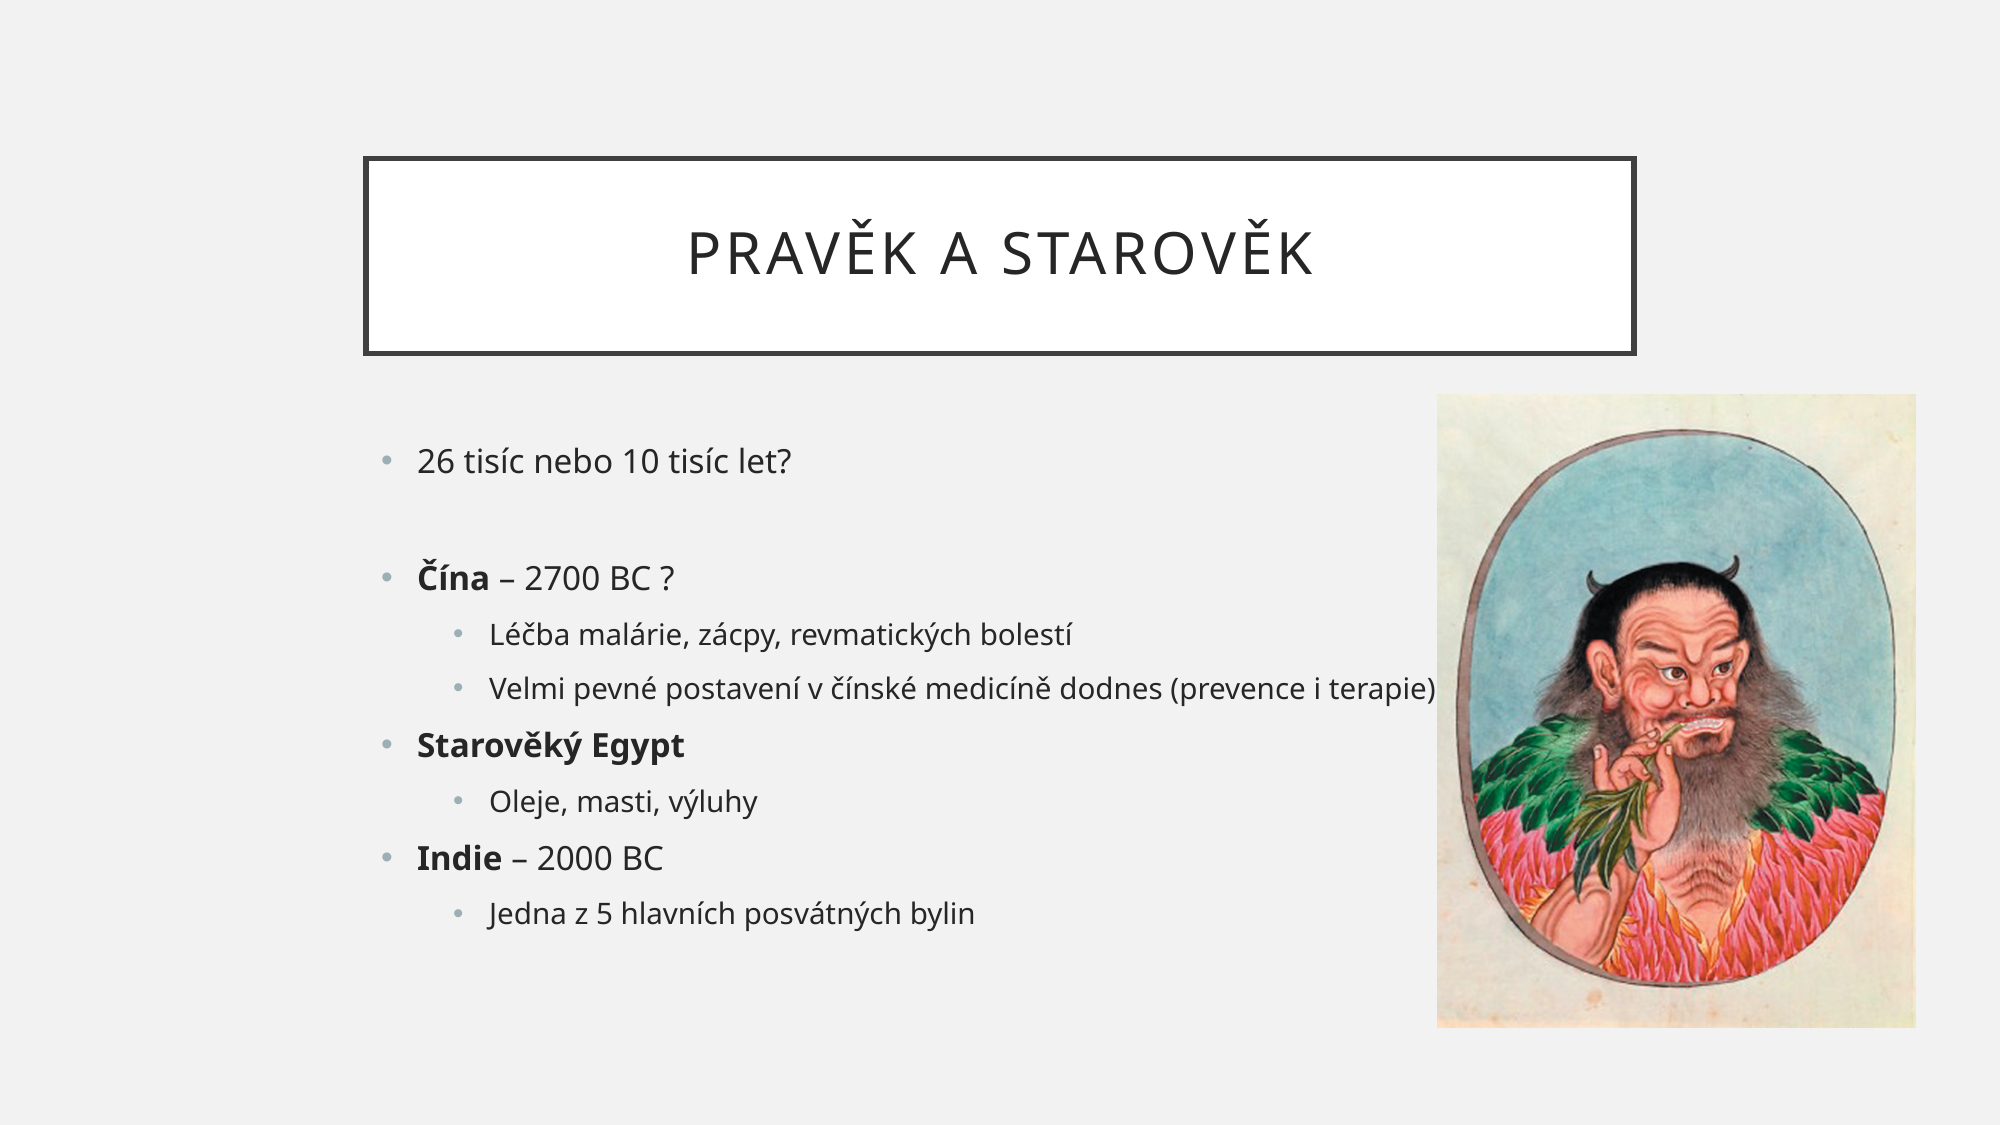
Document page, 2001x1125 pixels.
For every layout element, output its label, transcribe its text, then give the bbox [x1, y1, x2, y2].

picture [1437, 394, 1916, 1028]
list 26 tisíc nebo 10 tisíc let? Čína – 2700 BC ? Léčba malárie, zácpy, revmatických bolestí Velmi pevné postavení v čínské medicíně dodnes (prevence i terapie) Starověký Egypt Oleje, masti, výluhy Indie – 2000 BC Jedna z 5 hlavních posvátných bylin [366, 432, 1437, 942]
title Pravěk a Starověk [363, 156, 1637, 356]
